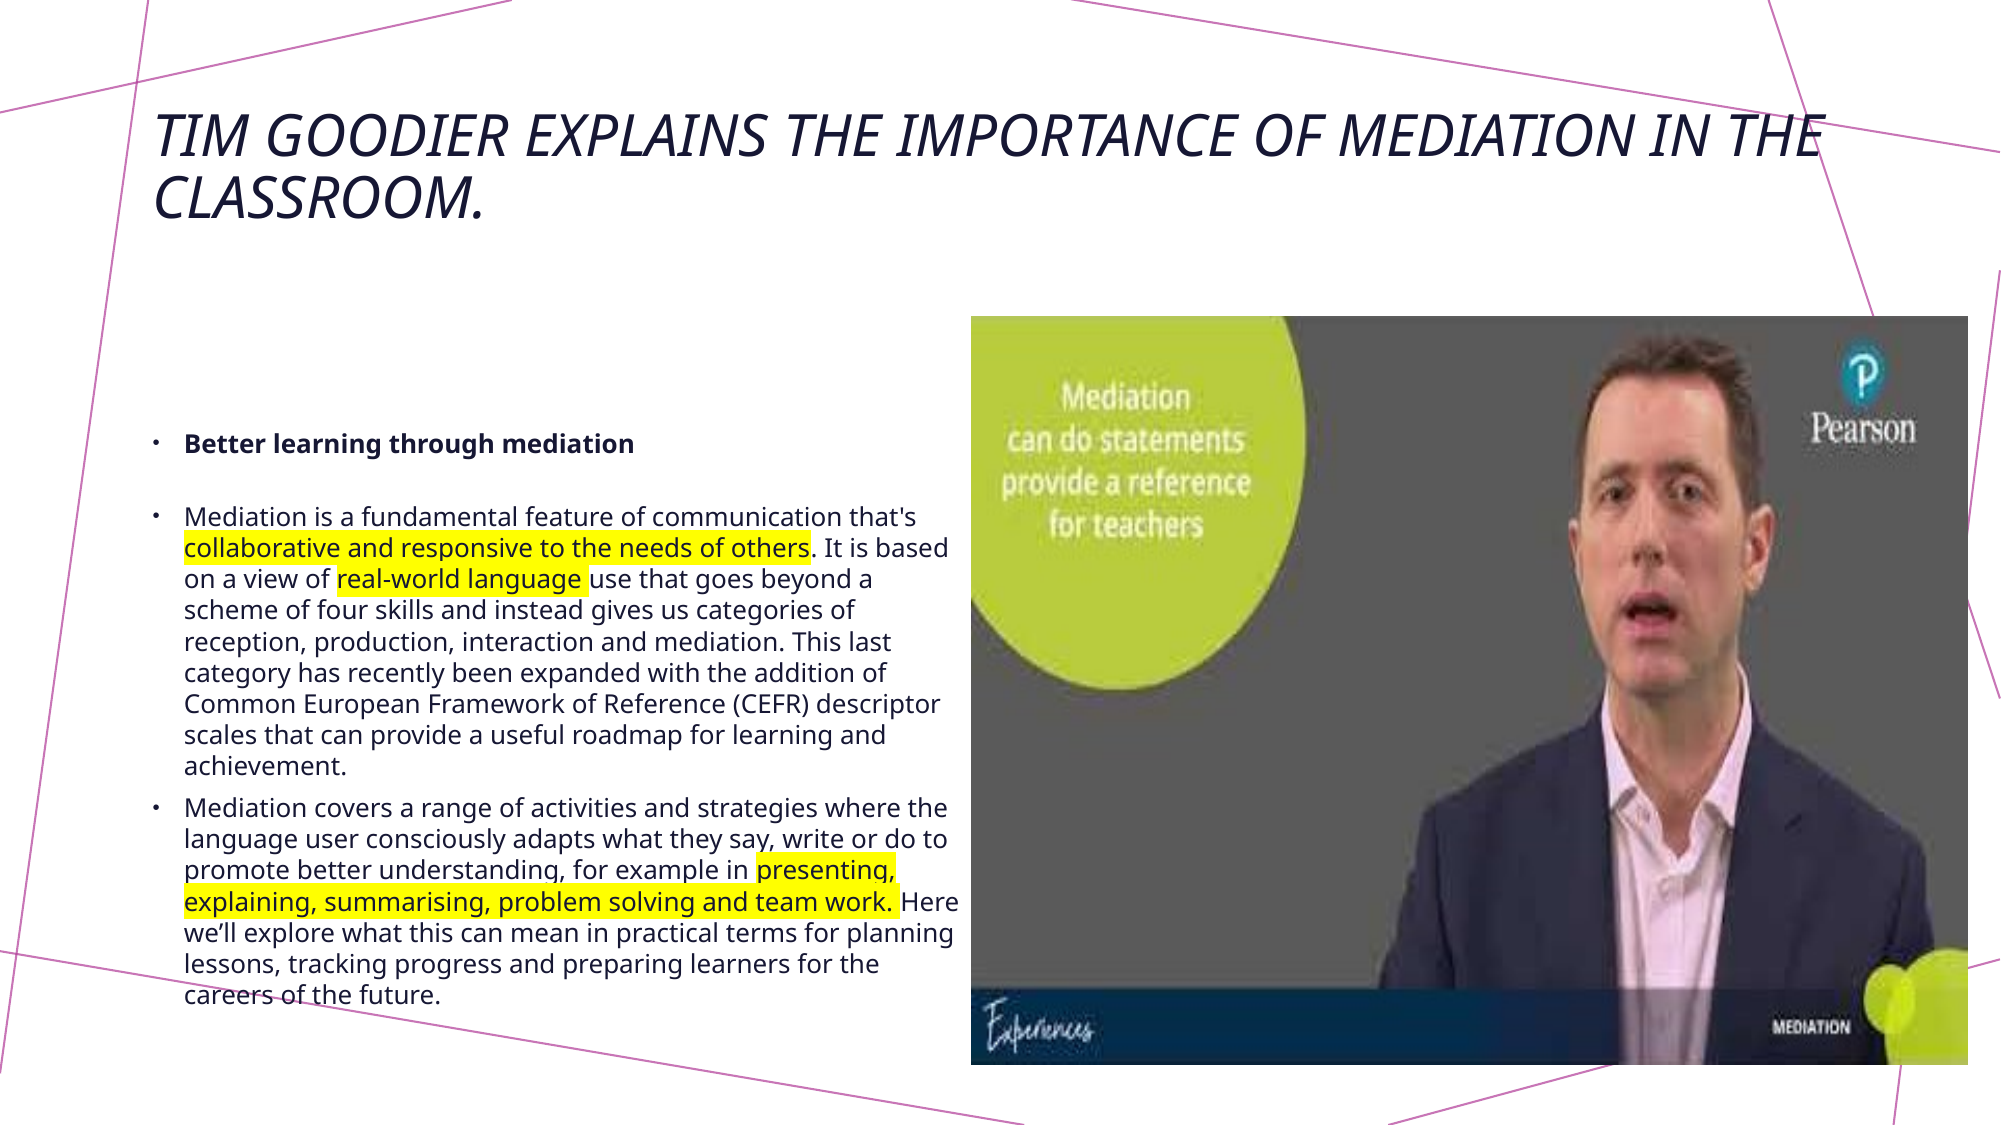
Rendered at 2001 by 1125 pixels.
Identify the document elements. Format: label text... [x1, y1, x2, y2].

title Tim Goodier explains the importance of mediation in the classroom. [137, 59, 1863, 278]
list Better learning through mediation Mediation is a fundamental feature of communication that's collaborative and responsive to the needs of others. It is based on a view of real-world language use that goes beyond a scheme of four skills and instead gives us categories of reception, production, interaction and mediation. This last category has recently been expanded with the addition of Common European Framework of Reference (CEFR) descriptor scales that can provide a useful roadmap for learning and achievement. Mediation covers a range of activities and strategies where the language user consciously adapts what they say, write or do to promote better understanding, for example in presenting, explaining, summarising, problem solving and team work. Here we’ll explore what this can mean in practical terms for planning lessons, tracking progress and preparing learners for the careers of the future. [137, 419, 971, 1025]
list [971, 315, 1969, 1066]
